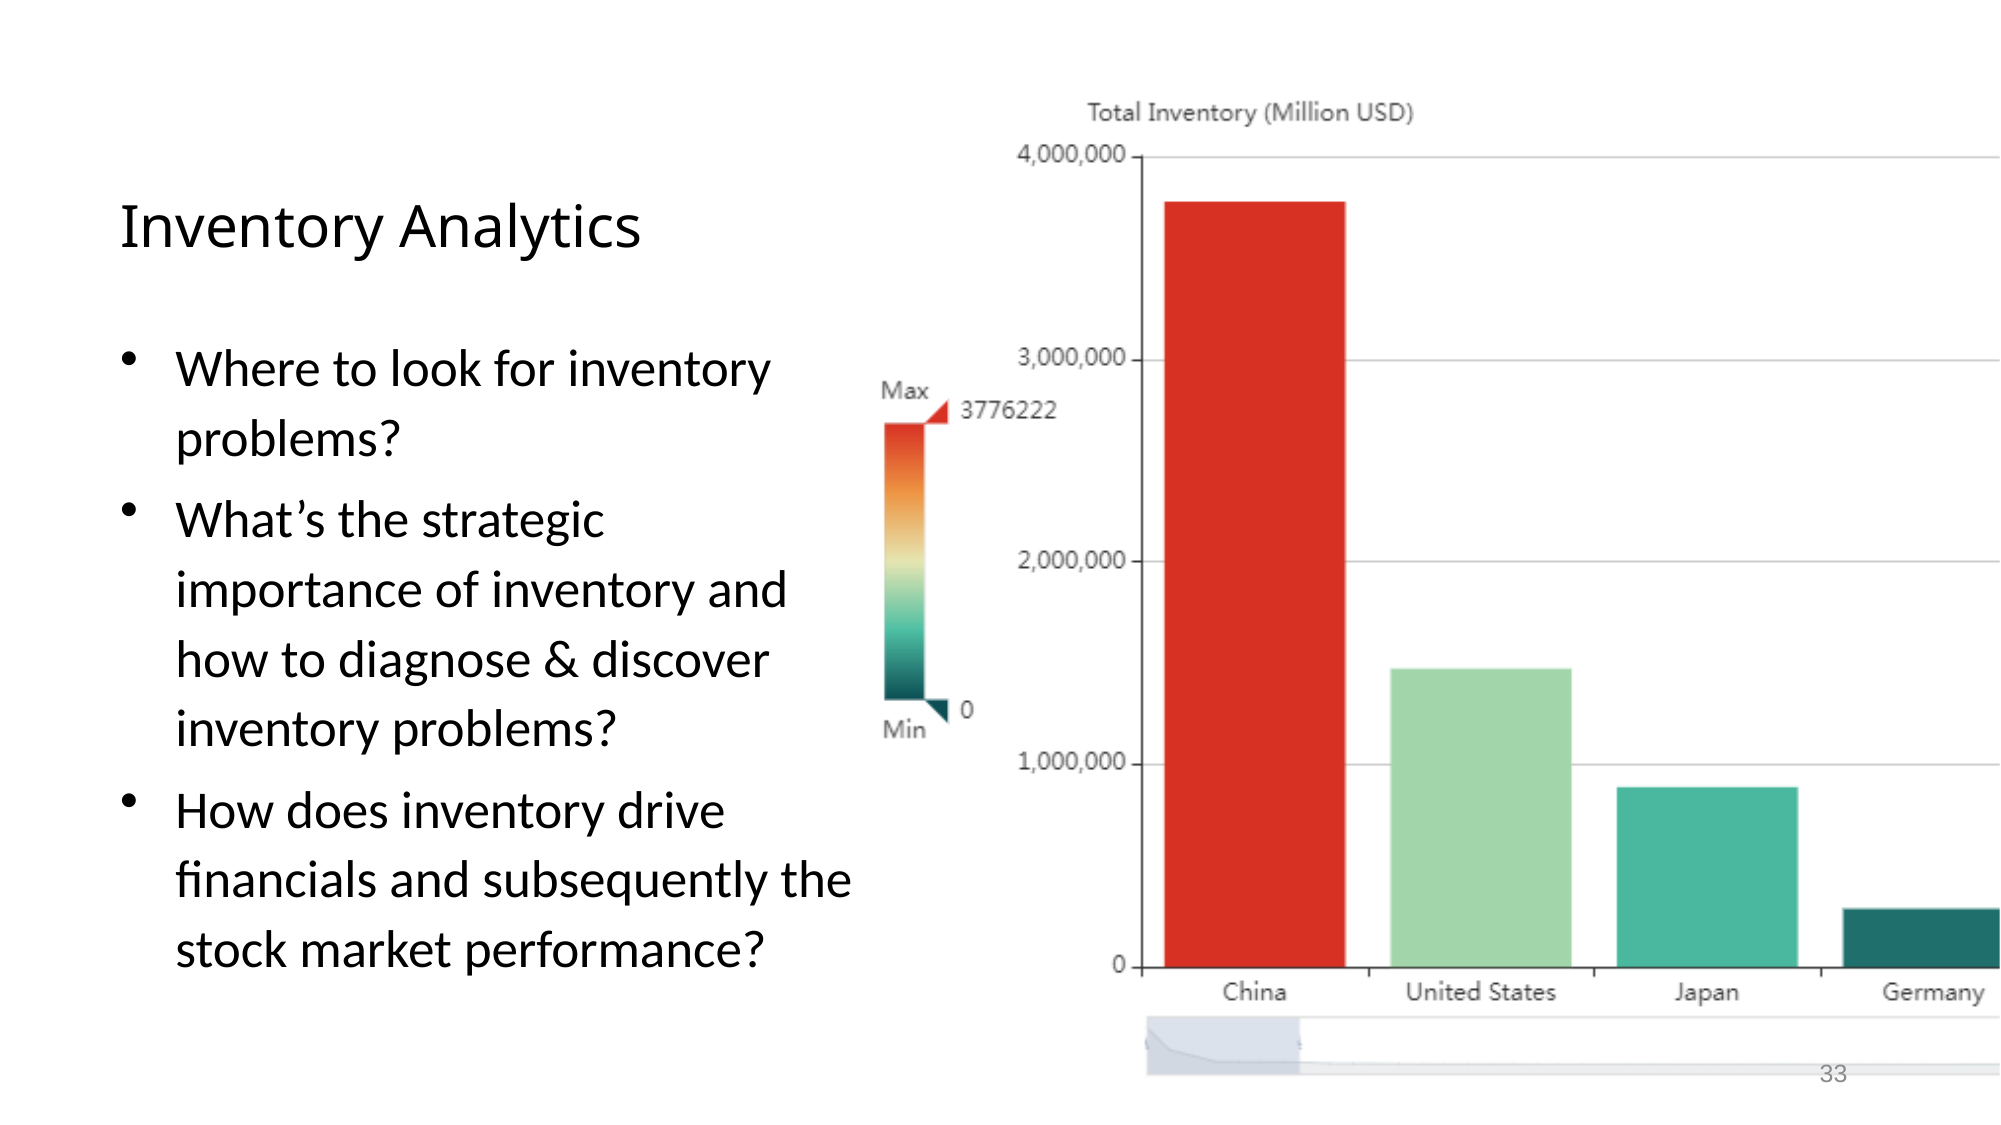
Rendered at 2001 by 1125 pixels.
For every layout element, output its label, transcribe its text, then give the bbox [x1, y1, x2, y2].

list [871, 0, 2000, 1125]
title Inventory Analytics [104, 53, 822, 268]
list Where to look for inventory problems? What’s the strategic importance of inventory and how to diagnose & discover inventory problems? How does inventory drive financials and subsequently the stock market performance? [104, 319, 865, 1017]
